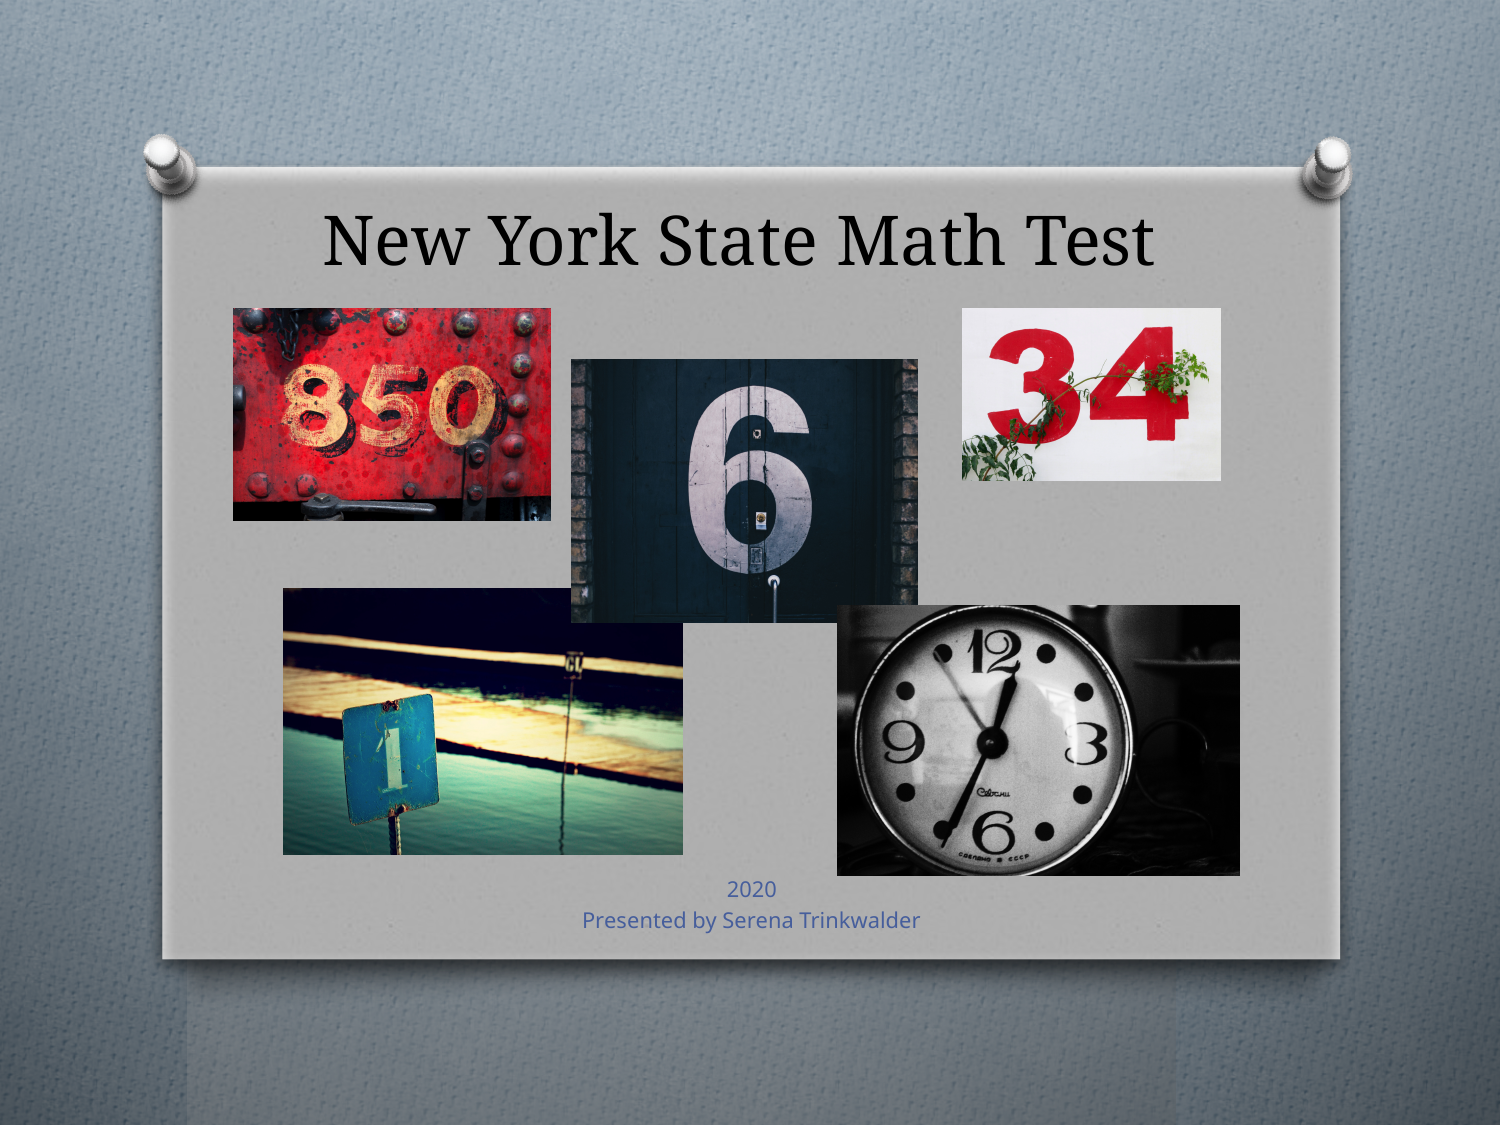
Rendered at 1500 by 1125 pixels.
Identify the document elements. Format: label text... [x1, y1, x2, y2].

title New York State Math Test [60, 189, 1420, 287]
picture [233, 307, 551, 521]
picture [1274, 109, 1392, 189]
picture [961, 307, 1221, 481]
picture [283, 358, 1240, 876]
picture [112, 100, 235, 189]
subtitle 2020 Presented by Serena Trinkwalder [283, 837, 1221, 942]
